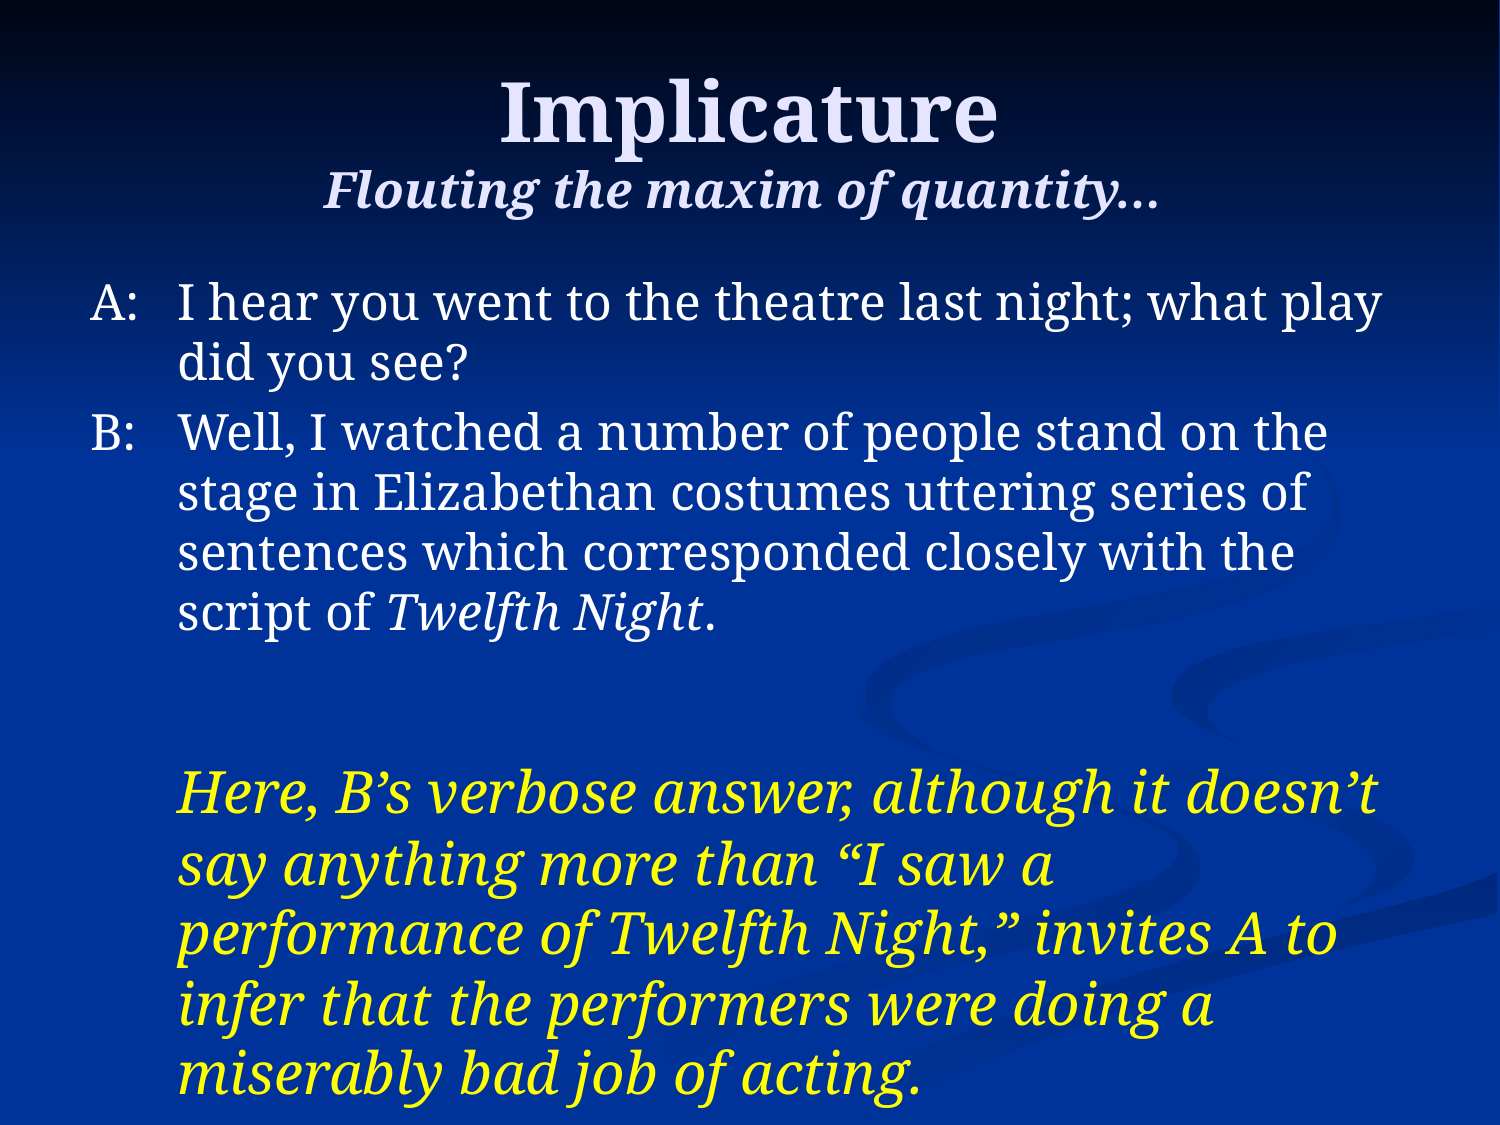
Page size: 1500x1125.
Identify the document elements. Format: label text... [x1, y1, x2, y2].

title Implicature Flouting the maxim of quantity… [75, 45, 1425, 233]
list A: I hear you went to the theatre last night; what play did you see? B: Well, I watched a number of people stand on the stage in Elizabethan costumes uttering series of sentences which corresponded closely with the script of Twelfth Night. Here, B’s verbose answer, although it doesn’t say anything more than “I saw a performance of Twelfth Night,” invites A to infer that the performers were doing a miserably bad job of acting. [75, 262, 1425, 1005]
